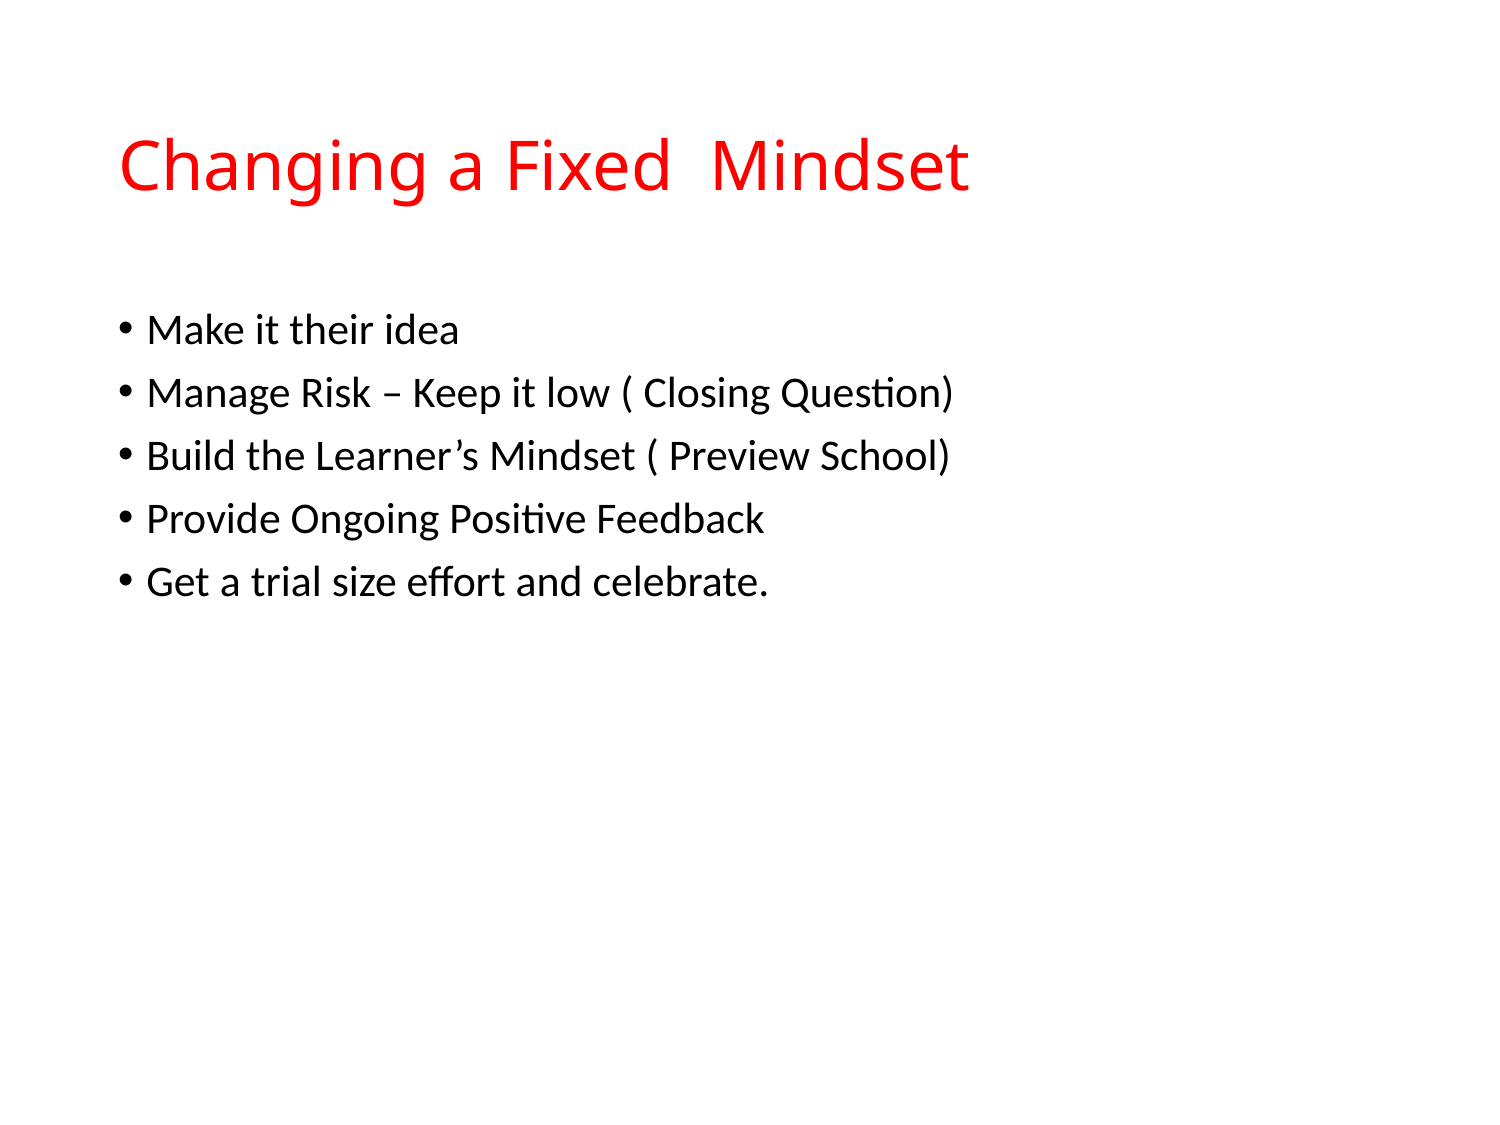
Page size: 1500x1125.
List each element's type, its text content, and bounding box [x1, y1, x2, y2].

title Changing a Fixed Mindset [103, 59, 1397, 278]
list Make it their idea Manage Risk – Keep it low ( Closing Question) Build the Learner’s Mindset ( Preview School) Provide Ongoing Positive Feedback Get a trial size effort and celebrate. [103, 299, 1397, 1014]
